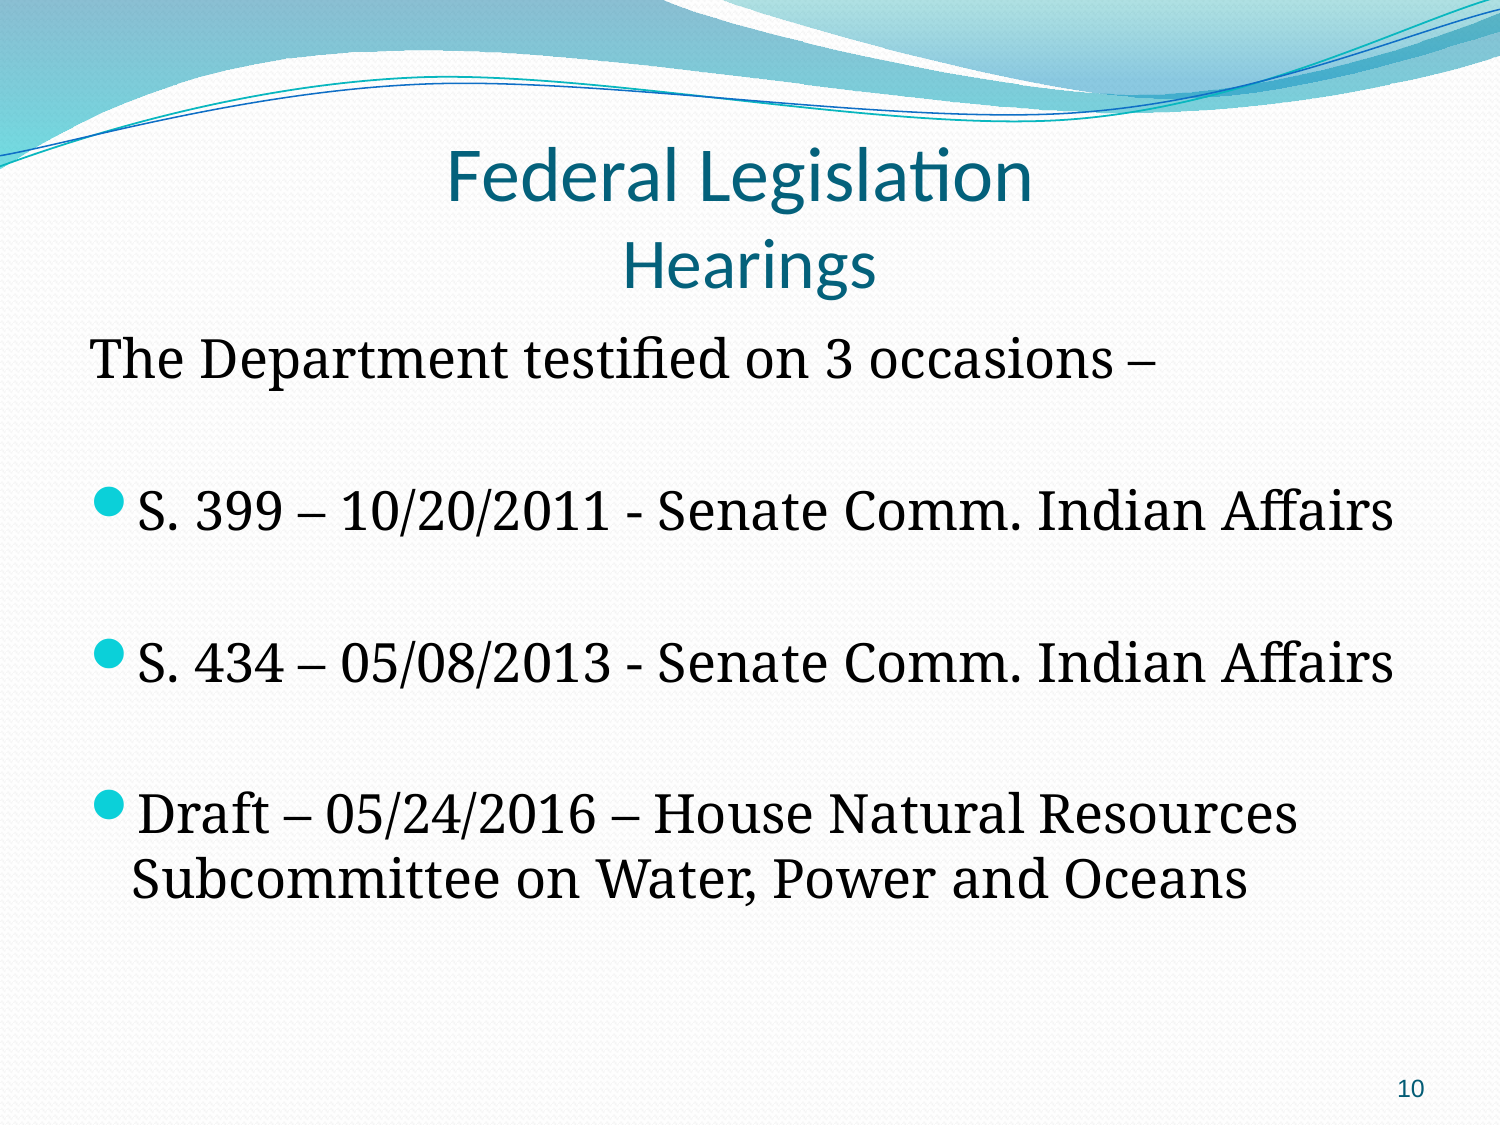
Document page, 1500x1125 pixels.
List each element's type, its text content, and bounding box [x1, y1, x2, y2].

slide_number 10 [1299, 1042, 1425, 1103]
list The Department testified on 3 occasions – S. 399 – 10/20/2011 - Senate Comm. Indian Affairs S. 434 – 05/08/2013 - Senate Comm. Indian Affairs Draft – 05/24/2016 – House Natural Resources Subcommittee on Water, Power and Oceans [75, 317, 1425, 1038]
title Federal Legislation Hearings [75, 115, 1425, 303]
